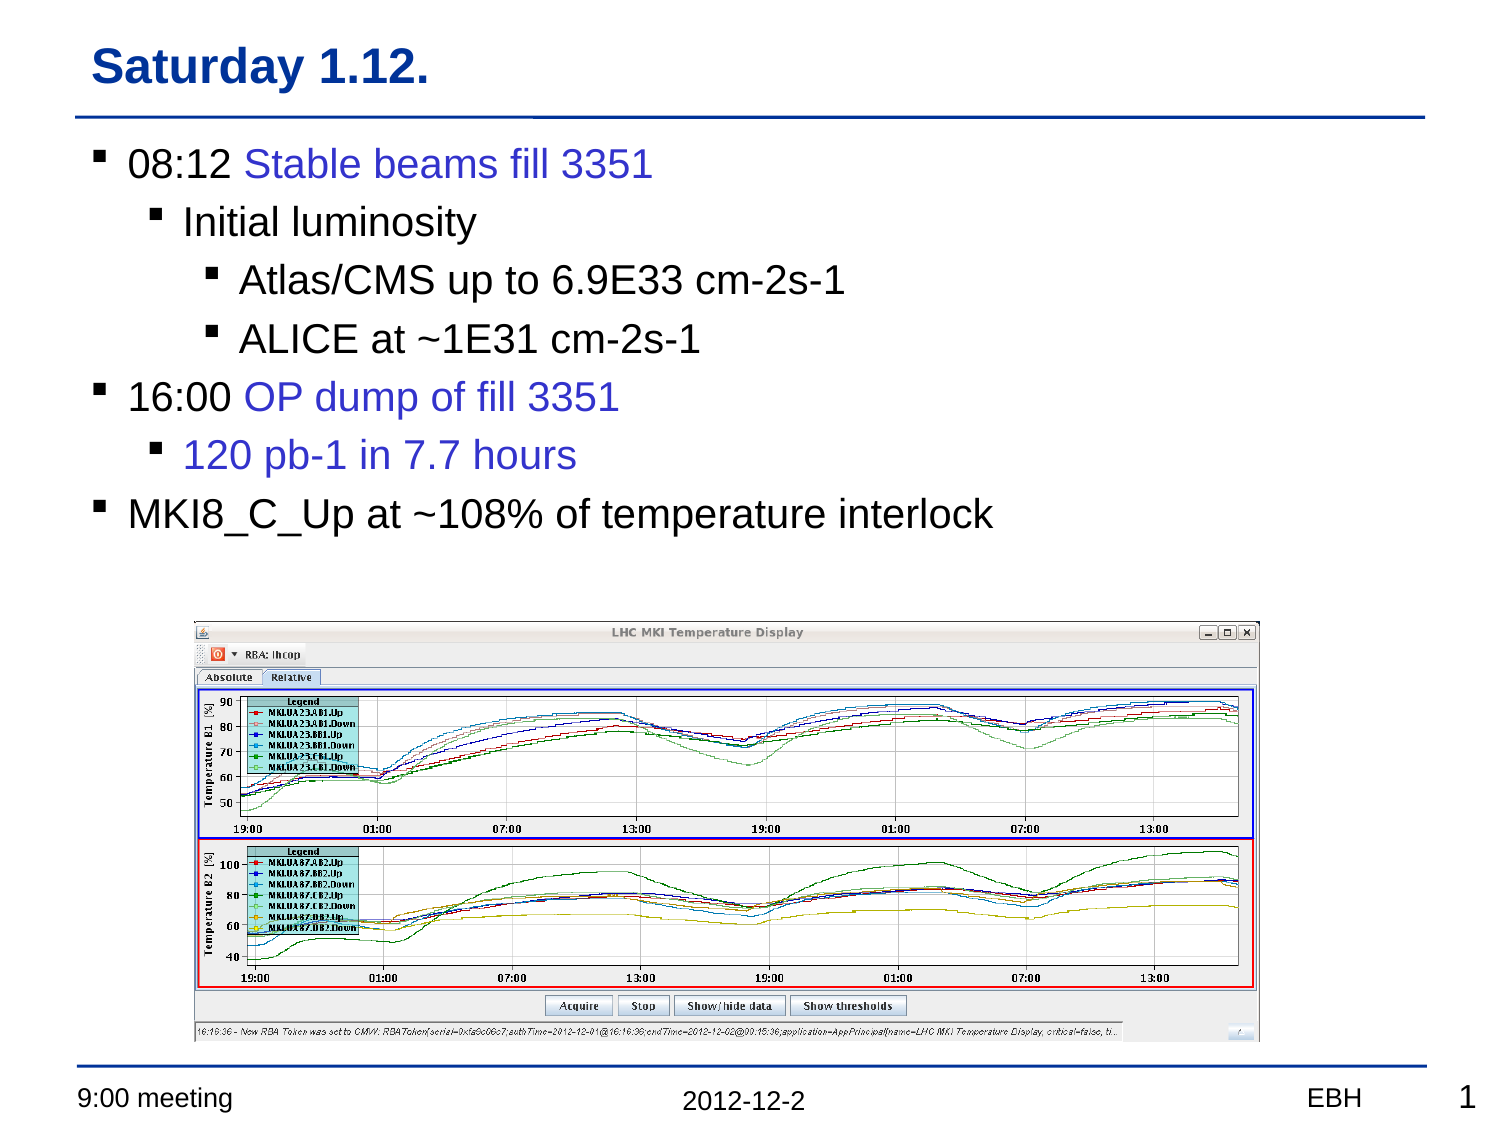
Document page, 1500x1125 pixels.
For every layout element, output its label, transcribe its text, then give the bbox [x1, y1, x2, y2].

title Saturday 1.12. [75, 12, 1425, 116]
picture [194, 621, 1260, 1043]
list 08:12 Stable beams fill 3351 Initial luminosity Atlas/CMS up to 6.9E33 cm-2s-1 ALICE at ~1E31 cm-2s-1 16:00 OP dump of fill 3351 120 pb-1 in 7.7 hours MKI8_C_Up at ~108% of temperature interlock [74, 128, 1426, 1054]
